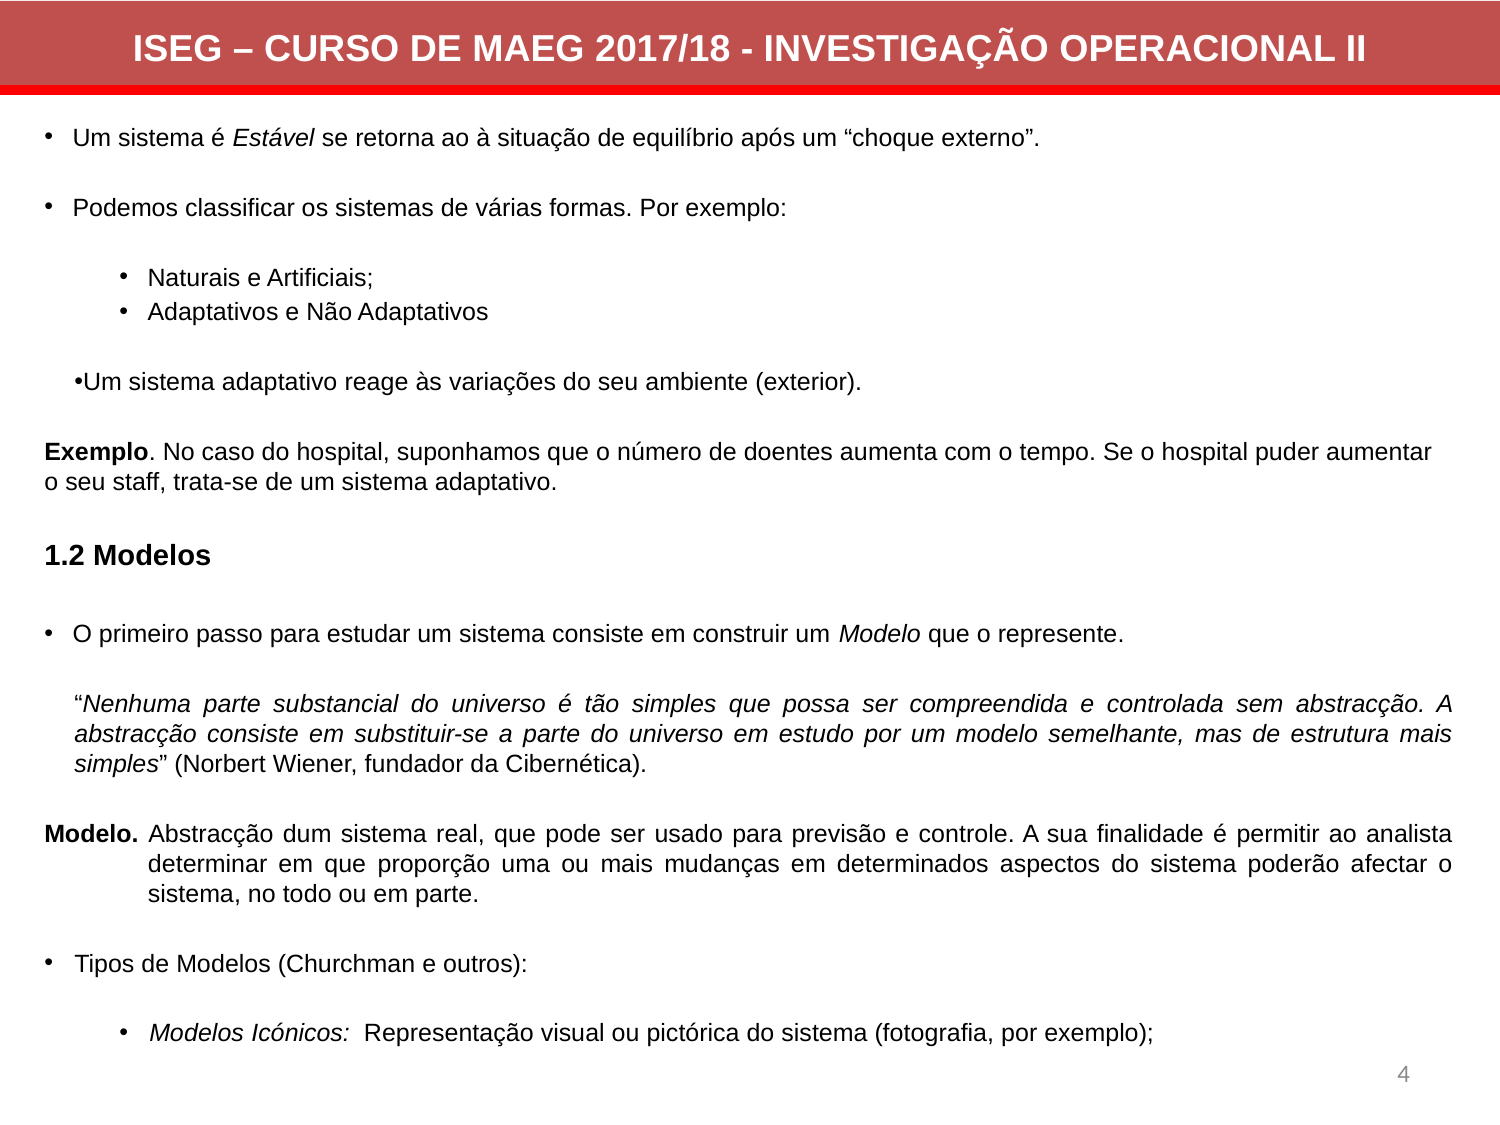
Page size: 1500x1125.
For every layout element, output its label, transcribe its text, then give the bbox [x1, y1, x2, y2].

slide_number 4 [1074, 1042, 1425, 1103]
subtitle Um sistema é Estável se retorna ao à situação de equilíbrio após um “choque externo”. Podemos classificar os sistemas de várias formas. Por exemplo: Naturais e Artificiais; Adaptativos e Não Adaptativos Um sistema adaptativo reage às variações do seu ambiente (exterior). Exemplo. No caso do hospital, suponhamos que o número de doentes aumenta com o tempo. Se o hospital puder aumentar o seu staff, trata-se de um sistema adaptativo. 1.2 Modelos O primeiro passo para estudar um sistema consiste em construir um Modelo que o represente. “Nenhuma parte substancial do universo é tão simples que possa ser compreendida e controlada sem abstracção. A abstracção consiste em substituir-se a parte do universo em estudo por um modelo semelhante, mas de estrutura mais simples” (Norbert Wiener, fundador da Cibernética). Modelo. Abstracção dum sistema real, que pode ser usado para previsão e controle. A sua finalidade é permitir ao analista determinar em que proporção uma ou mais mudanças em determinados aspectos do sistema poderão afectar o sistema, no todo ou em parte. Tipos de Modelos (Churchman e outros): Modelos Icónicos: Representação visual ou pictórica do sistema (fotografia, por exemplo); [27, 112, 1473, 1108]
